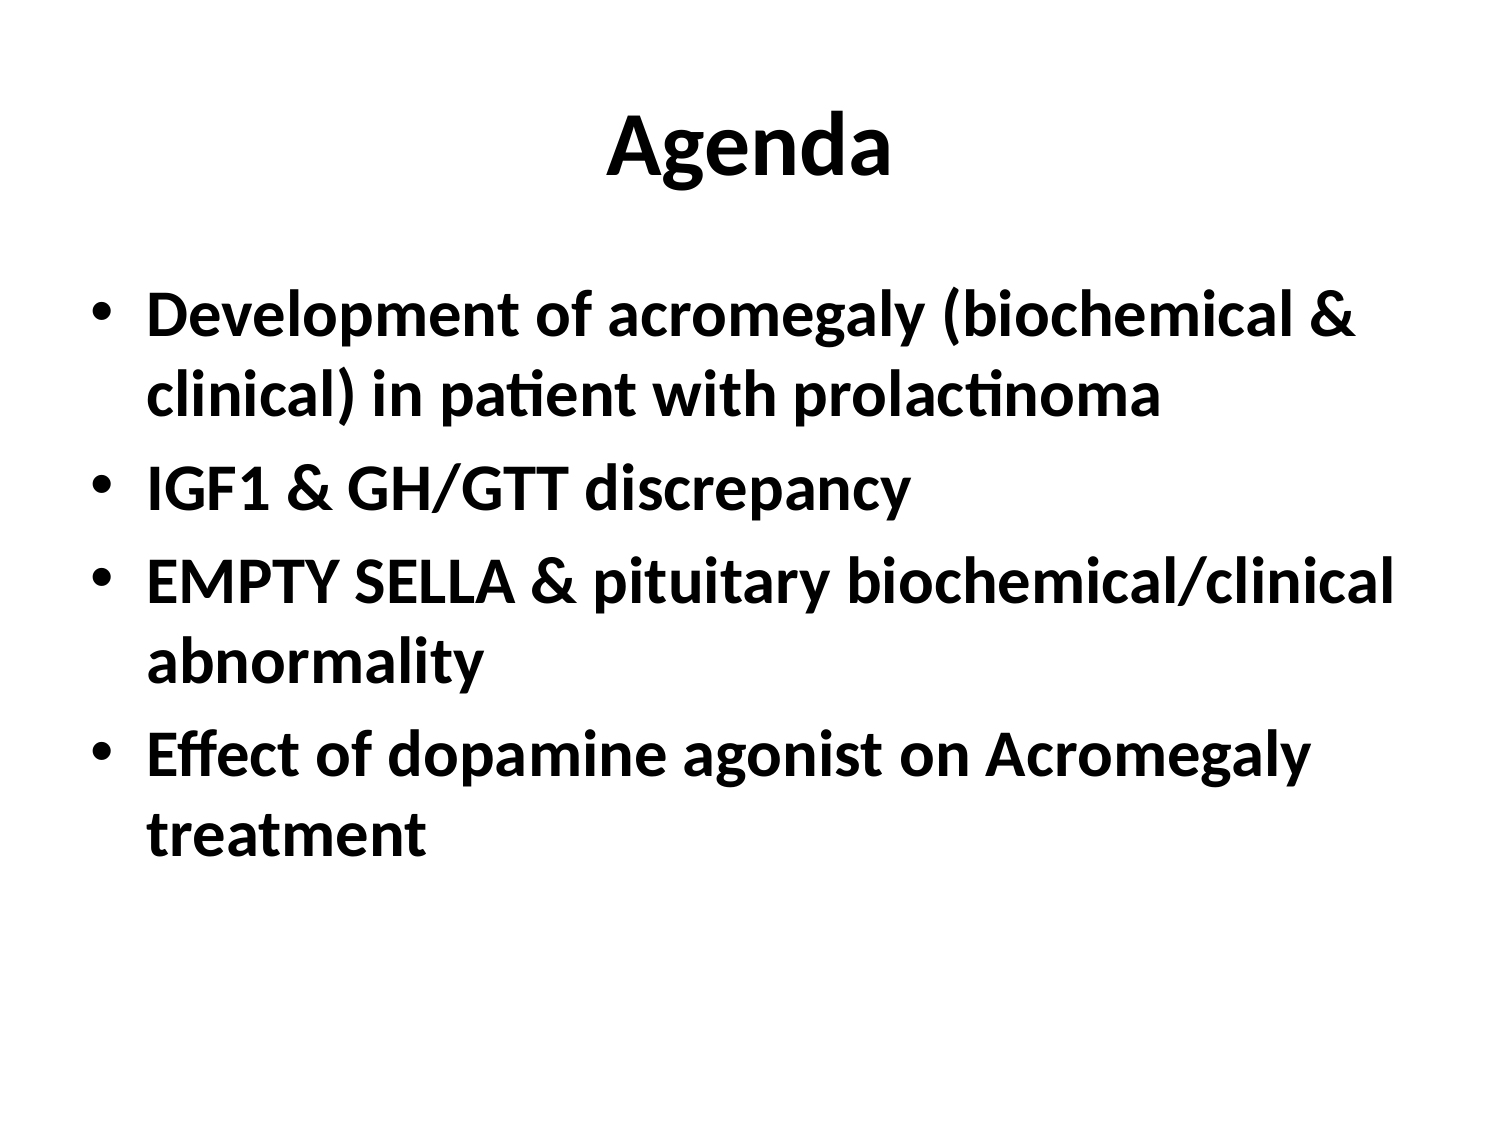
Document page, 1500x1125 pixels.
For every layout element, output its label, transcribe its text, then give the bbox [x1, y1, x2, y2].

list Development of acromegaly (biochemical & clinical) in patient with prolactinoma IGF1 & GH/GTT discrepancy EMPTY SELLA & pituitary biochemical/clinical abnormality Effect of dopamine agonist on Acromegaly treatment [75, 262, 1425, 1005]
title Agenda [75, 45, 1425, 233]
